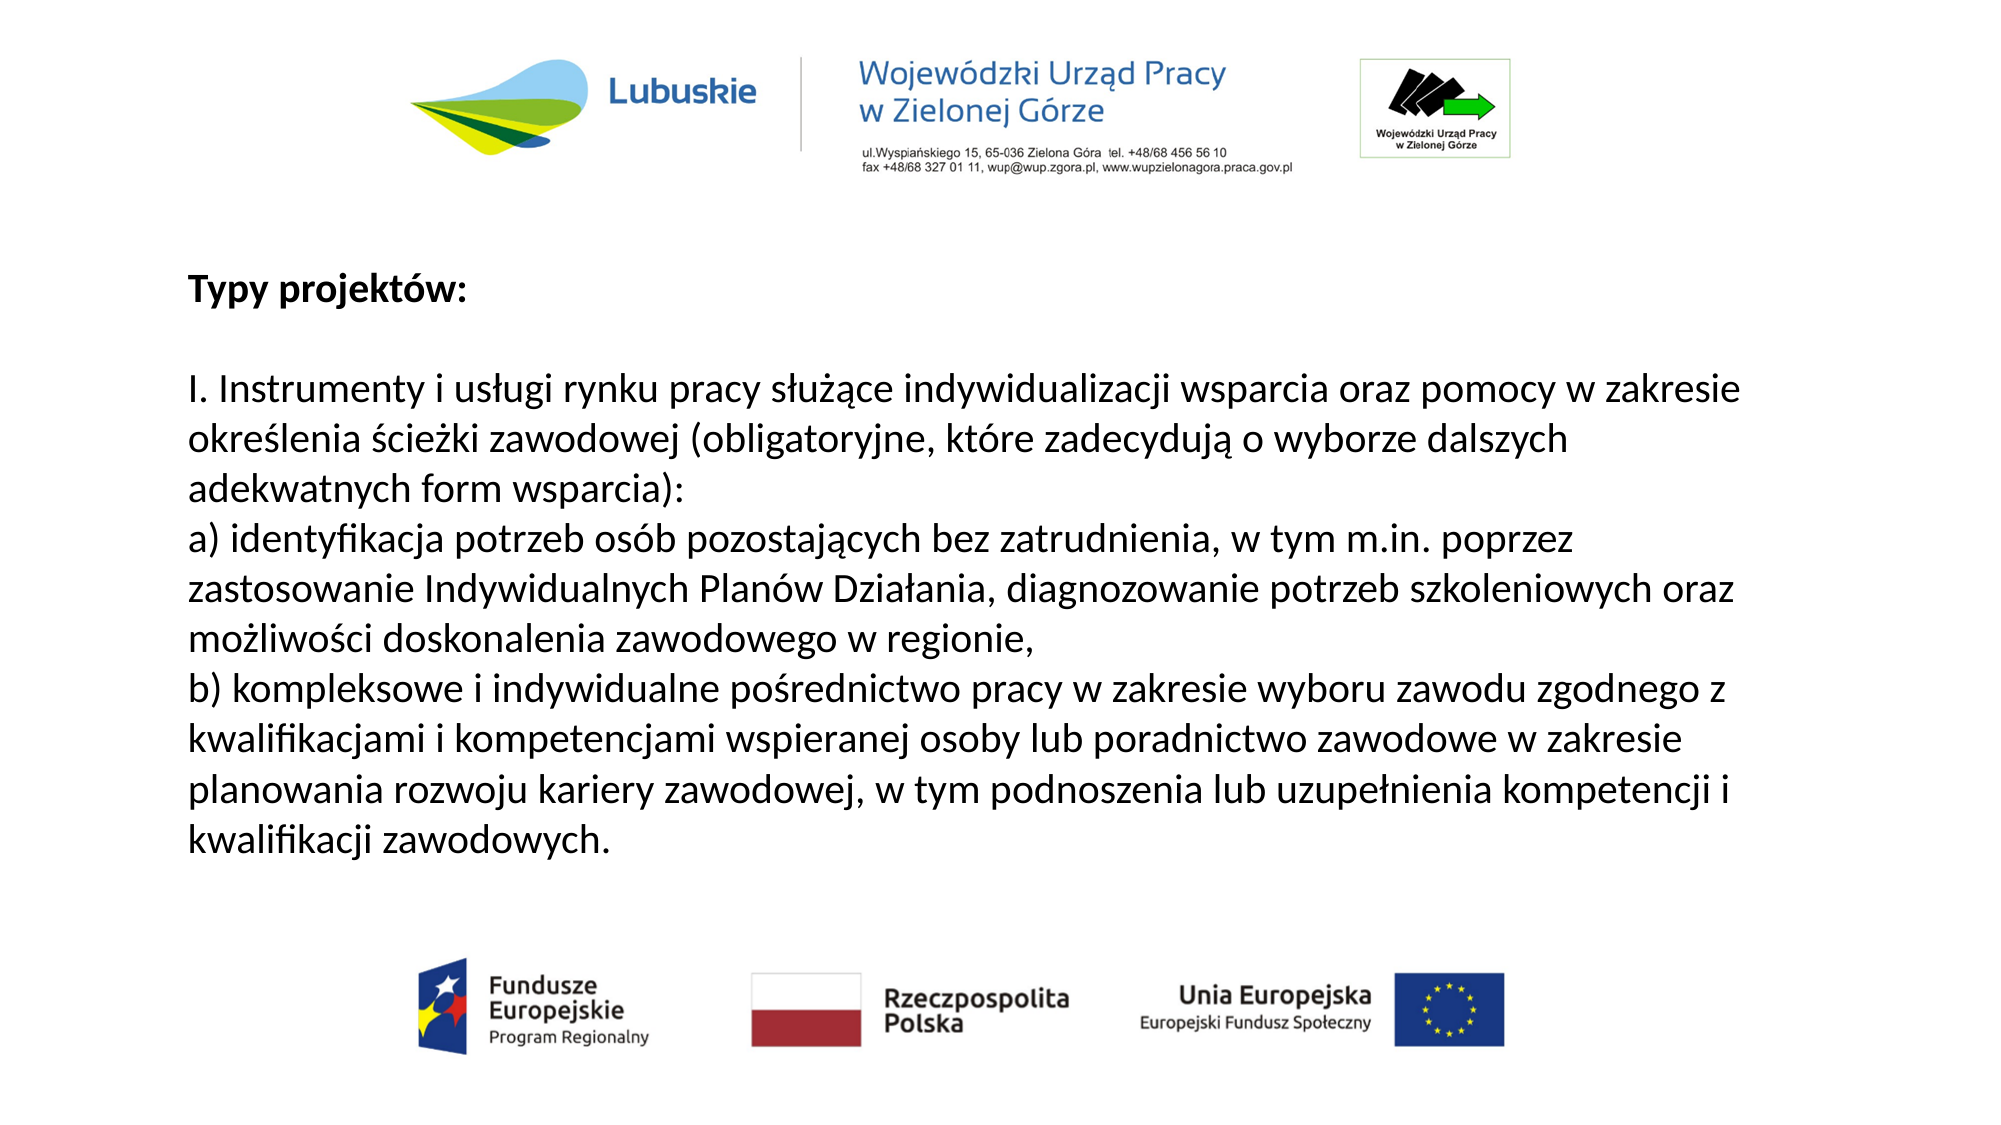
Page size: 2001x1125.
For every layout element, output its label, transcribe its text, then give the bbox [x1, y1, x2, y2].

subtitle [233, 299, 1773, 933]
text_box Typy projektów: I. Instrumenty i usługi rynku pracy służące indywidualizacji wsparcia oraz pomocy w zakresie określenia ścieżki zawodowej (obligatoryjne, które zadecydują o wyborze dalszych adekwatnych form wsparcia): a) identyfikacja potrzeb osób pozostających bez zatrudnienia, w tym m.in. poprzez zastosowanie Indywidualnych Planów Działania, diagnozowanie potrzeb szkoleniowych oraz możliwości doskonalenia zawodowego w regionie, b) kompleksowe i indywidualne pośrednictwo pracy w zakresie wyboru zawodu zgodnego z kwalifikacjami i kompetencjami wspieranej osoby lub poradnictwo zawodowe w zakresie planowania rozwoju kariery zawodowej, w tym podnoszenia lub uzupełnienia kompetencji i kwalifikacji zawodowych. [173, 253, 1758, 869]
picture [392, 932, 1524, 1075]
picture [398, 28, 1518, 191]
